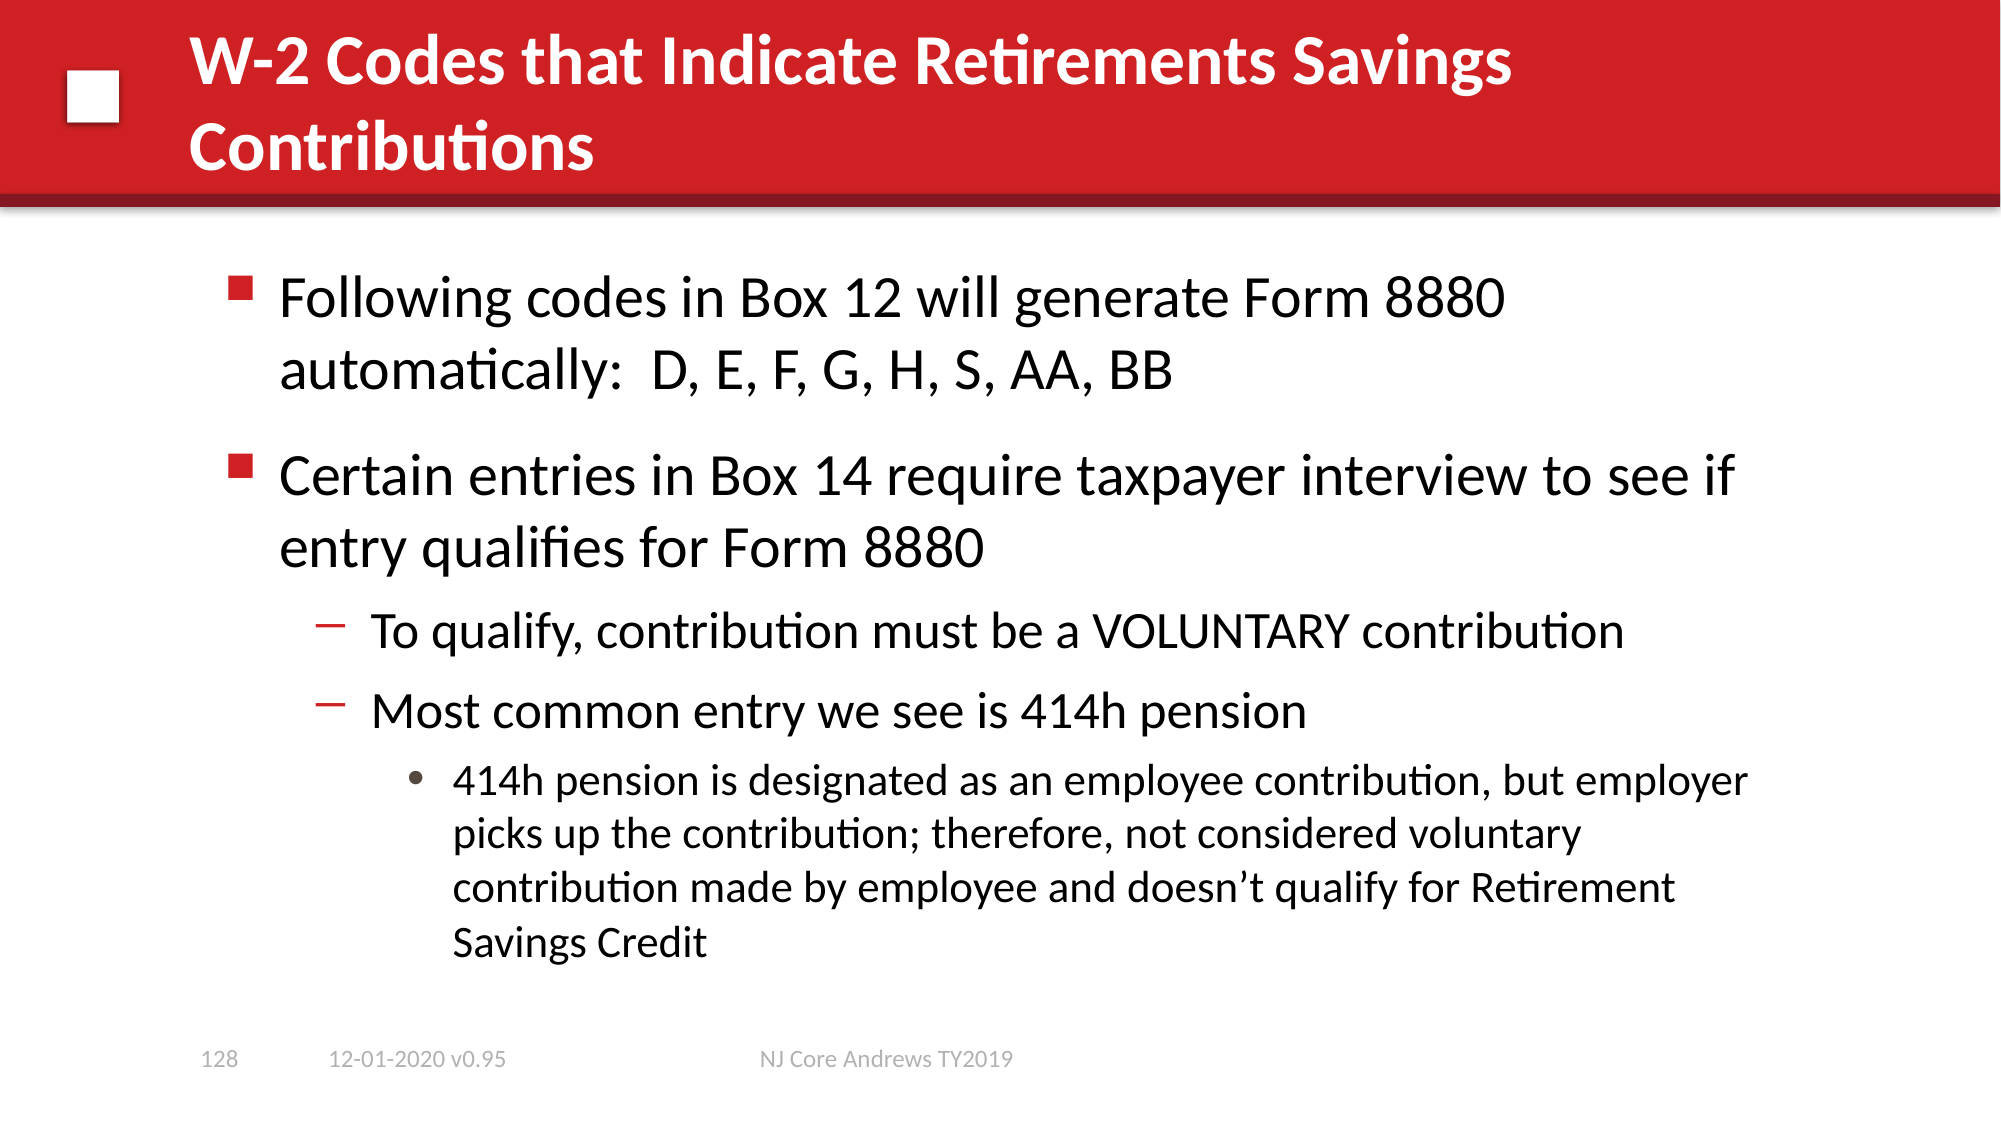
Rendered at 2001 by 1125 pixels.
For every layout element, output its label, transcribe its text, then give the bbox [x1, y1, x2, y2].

slide_number 128 [99, 1027, 254, 1088]
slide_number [313, 1027, 532, 1088]
list Following codes in Box 12 will generate Form 8880 automatically: D, E, F, G, H, S, AA, BB Certain entries in Box 14 require taxpayer interview to see if entry qualifies for Form 8880 To qualify, contribution must be a VOLUNTARY contribution Most common entry we see is 414h pension 414h pension is designated as an employee contribution, but employer picks up the contribution; therefore, not considered voluntary contribution made by employee and doesn’t qualify for Retirement Savings Credit [209, 249, 1810, 975]
title W-2 Codes that Indicate Retirements Savings Contributions [174, 4, 1775, 193]
footer NJ Core Andrews TY2019 [570, 1027, 1204, 1088]
